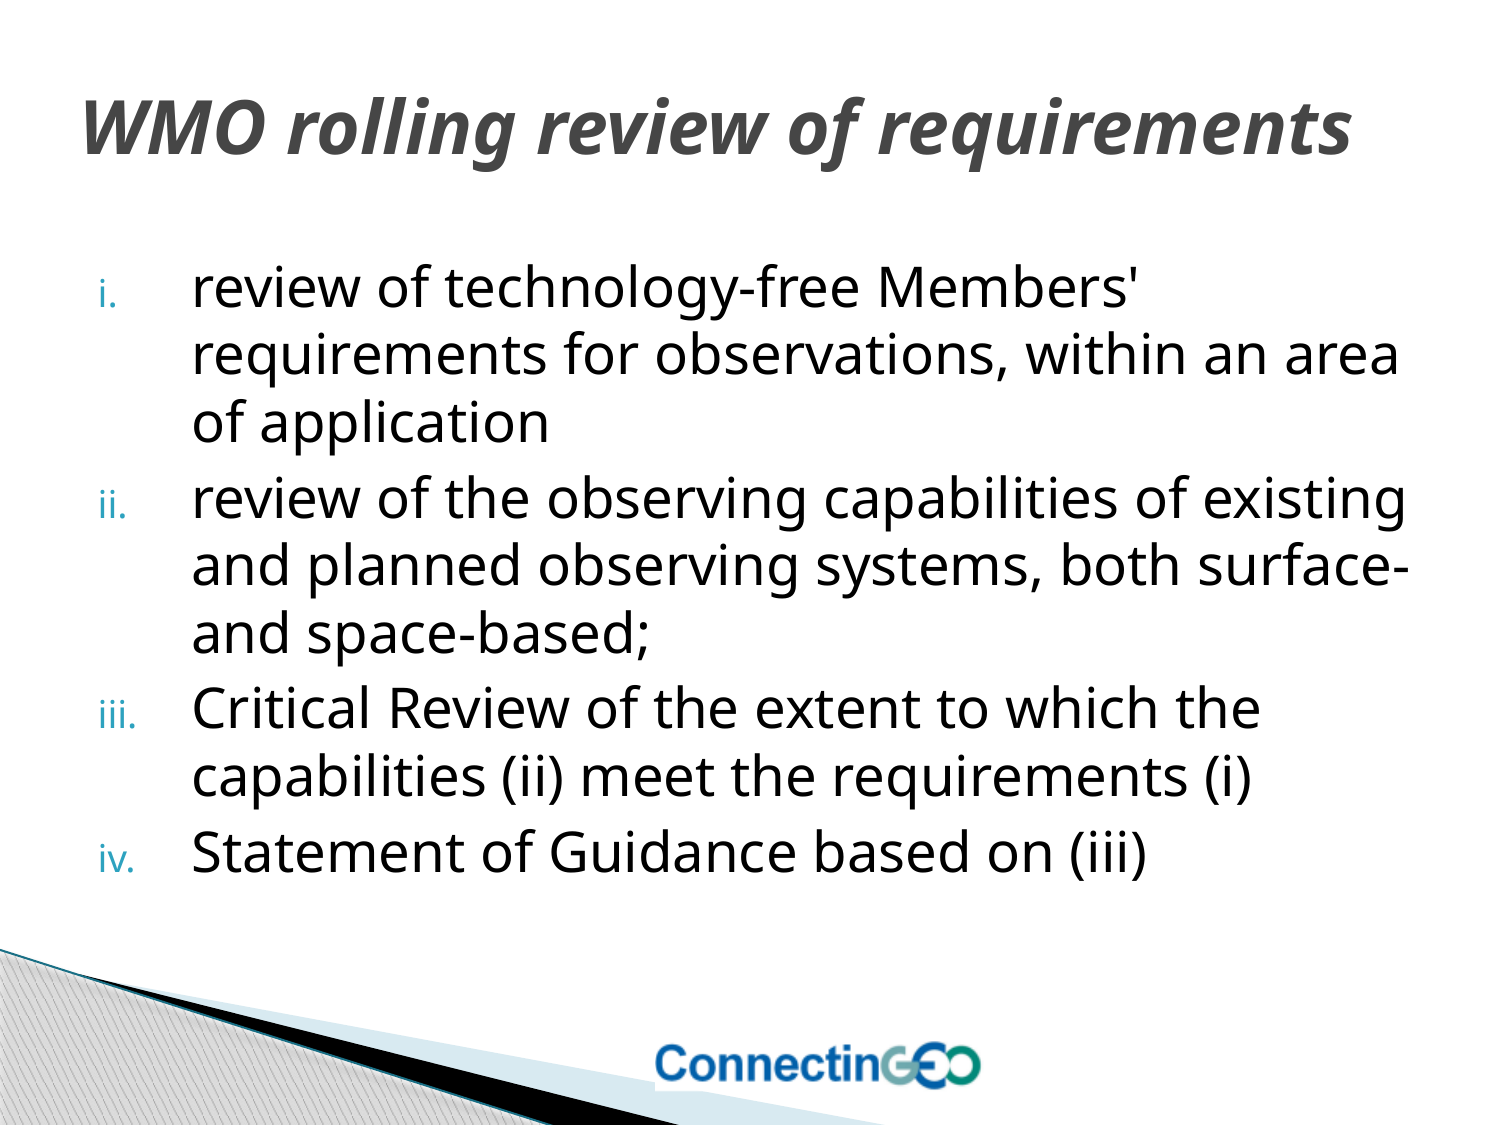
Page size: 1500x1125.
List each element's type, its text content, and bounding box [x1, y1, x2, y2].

list review of technology-free Members' requirements for observations, within an area of application review of the observing capabilities of existing and planned observing systems, both surface- and space-based; Critical Review of the extent to which the capabilities (ii) meet the requirements (i) Statement of Guidance based on (iii) [64, 243, 1425, 1029]
picture [655, 1040, 985, 1093]
title WMO rolling review of requirements [64, 30, 1447, 219]
